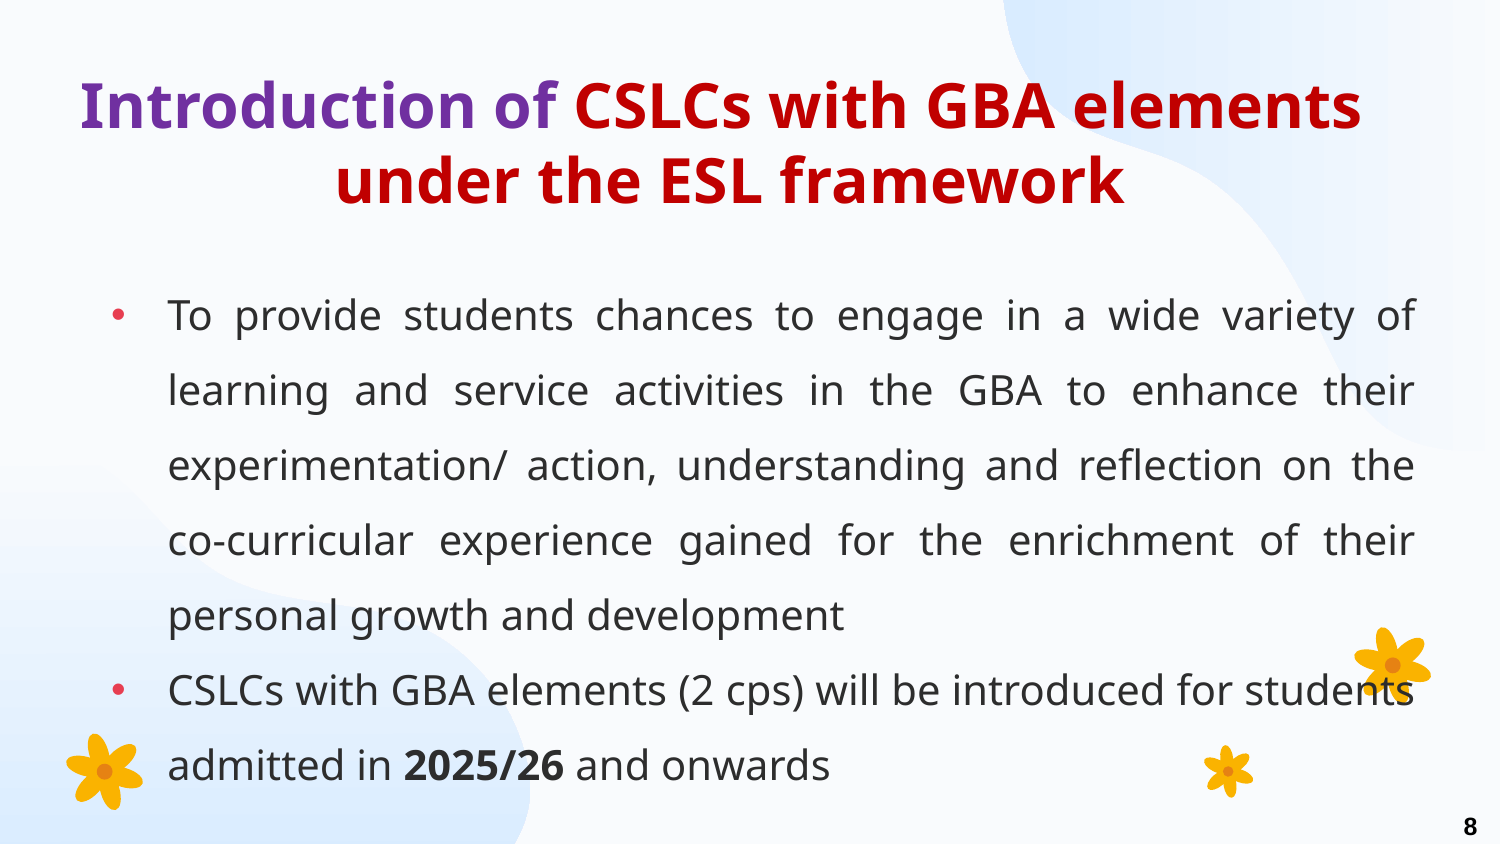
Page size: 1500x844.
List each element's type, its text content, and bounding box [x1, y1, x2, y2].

text_box 8 [1448, 803, 1500, 844]
list To provide students chances to engage in a wide variety of learning and service activities in the GBA to enhance their experimentation/ action, understanding and reflection on the co-curricular experience gained for the enrichment of their personal growth and development CSLCs with GBA elements (2 cps) will be introduced for students admitted in 2025/26 and onwards [77, 249, 1431, 683]
title Introduction of CSLCs with GBA elements under the ESL framework [47, 50, 1413, 212]
